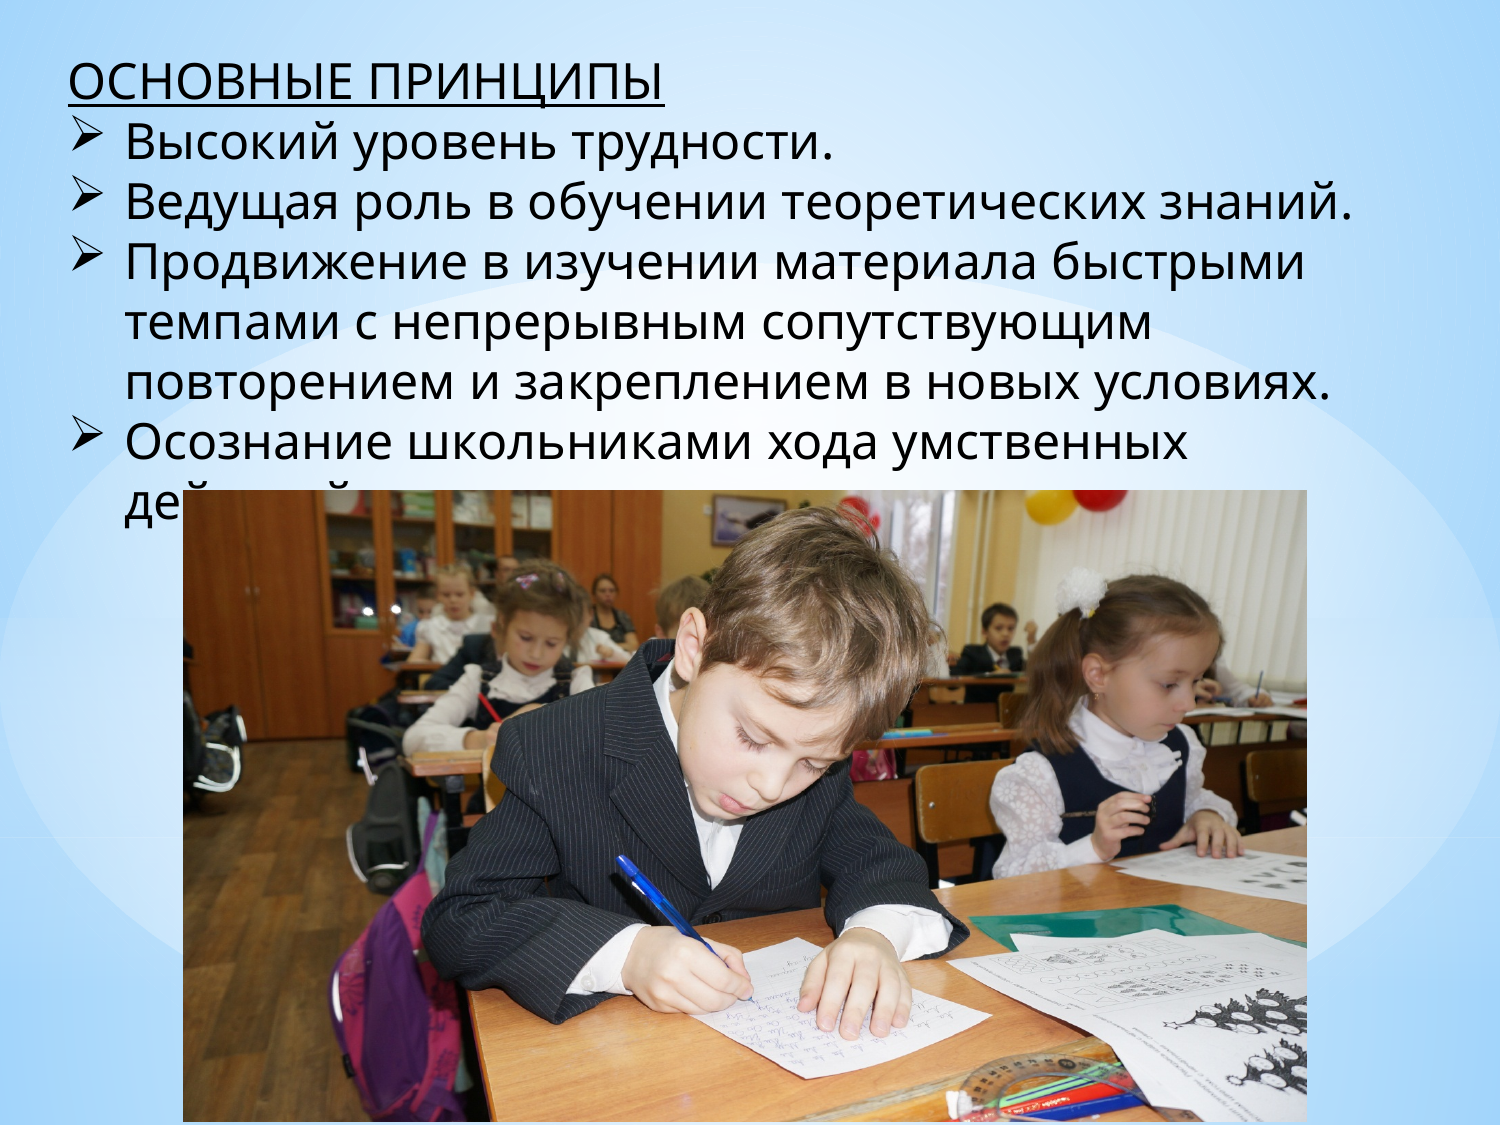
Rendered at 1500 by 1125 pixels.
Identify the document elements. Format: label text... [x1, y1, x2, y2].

picture [182, 489, 1307, 1122]
text_box ОСНОВНЫЕ ПРИНЦИПЫ Высокий уровень трудности. Ведущая роль в обучении теоретических знаний. Продвижение в изучении материала быстрыми темпами с непрерывным сопутствующим повторением и закреплением в новых условиях. Осознание школьниками хода умственных действий. [53, 42, 1388, 538]
